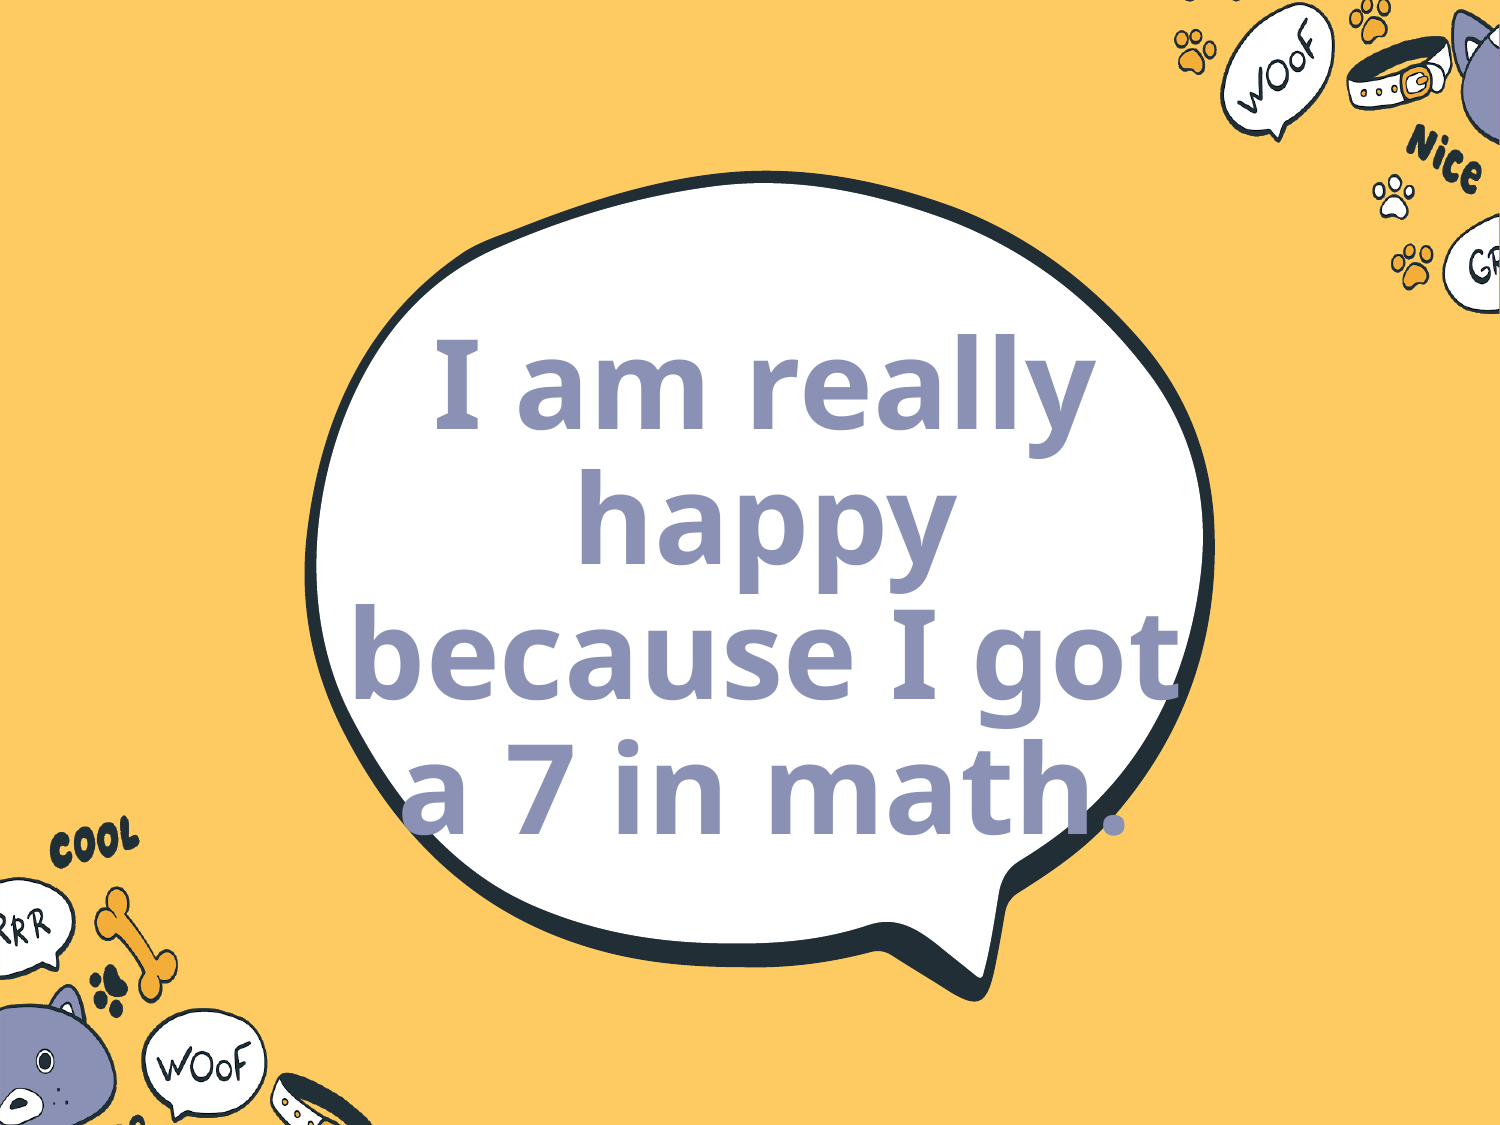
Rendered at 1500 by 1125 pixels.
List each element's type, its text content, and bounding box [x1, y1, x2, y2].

title I am really happy because I got a 7 in math. [300, 362, 1230, 822]
picture [0, 795, 376, 1125]
picture [1162, 0, 1500, 327]
